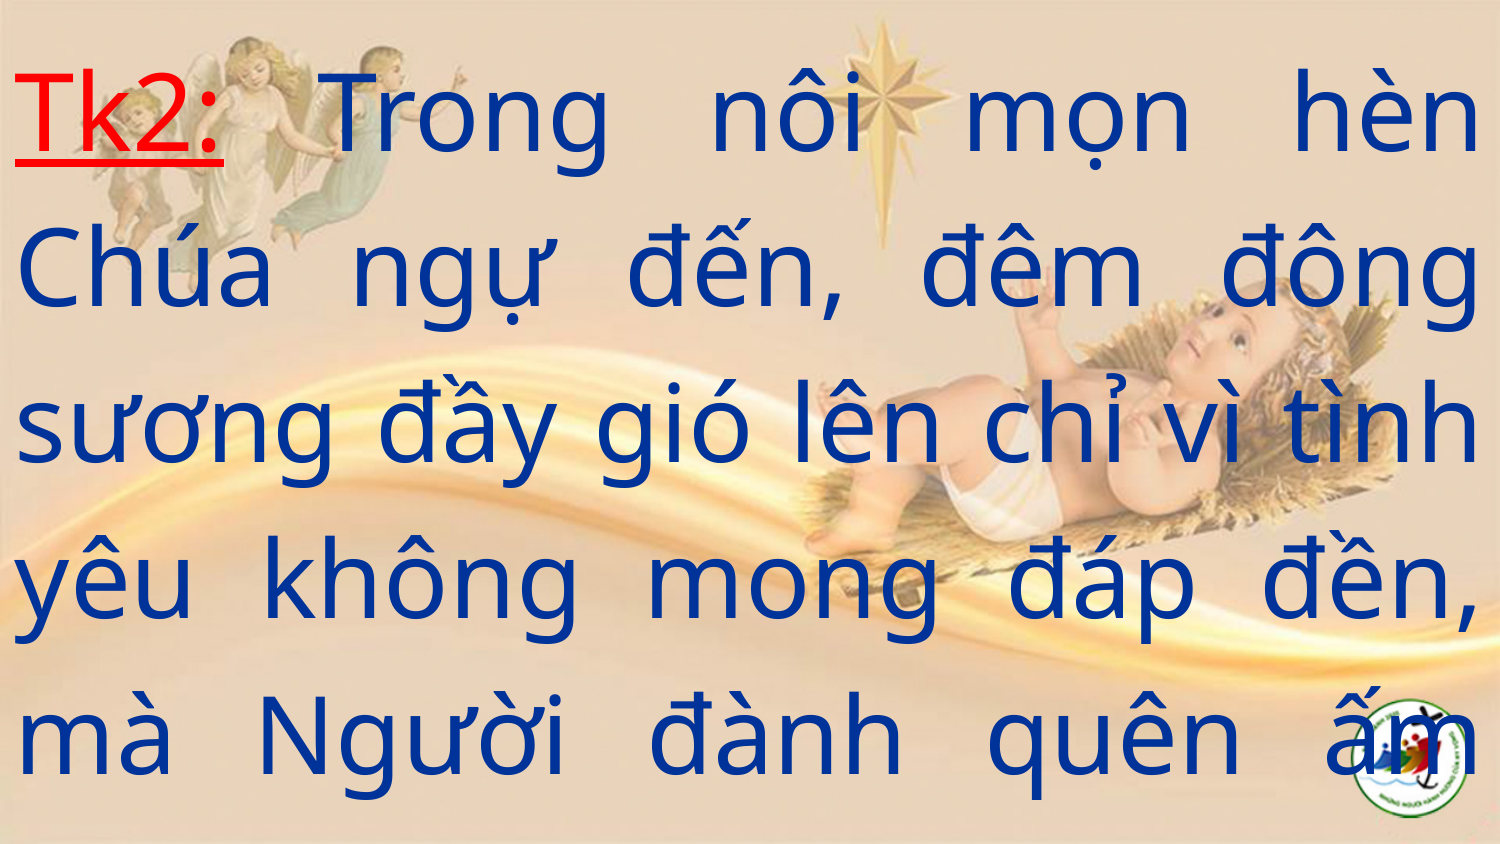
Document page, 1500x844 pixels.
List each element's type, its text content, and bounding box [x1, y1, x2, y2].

text_box Tk2: Trong nôi mọn hèn Chúa ngự đến, đêm đông sương đầy gió lên chỉ vì tình yêu không mong đáp đền, mà Người đành quên ấm êm. [0, 0, 1500, 844]
